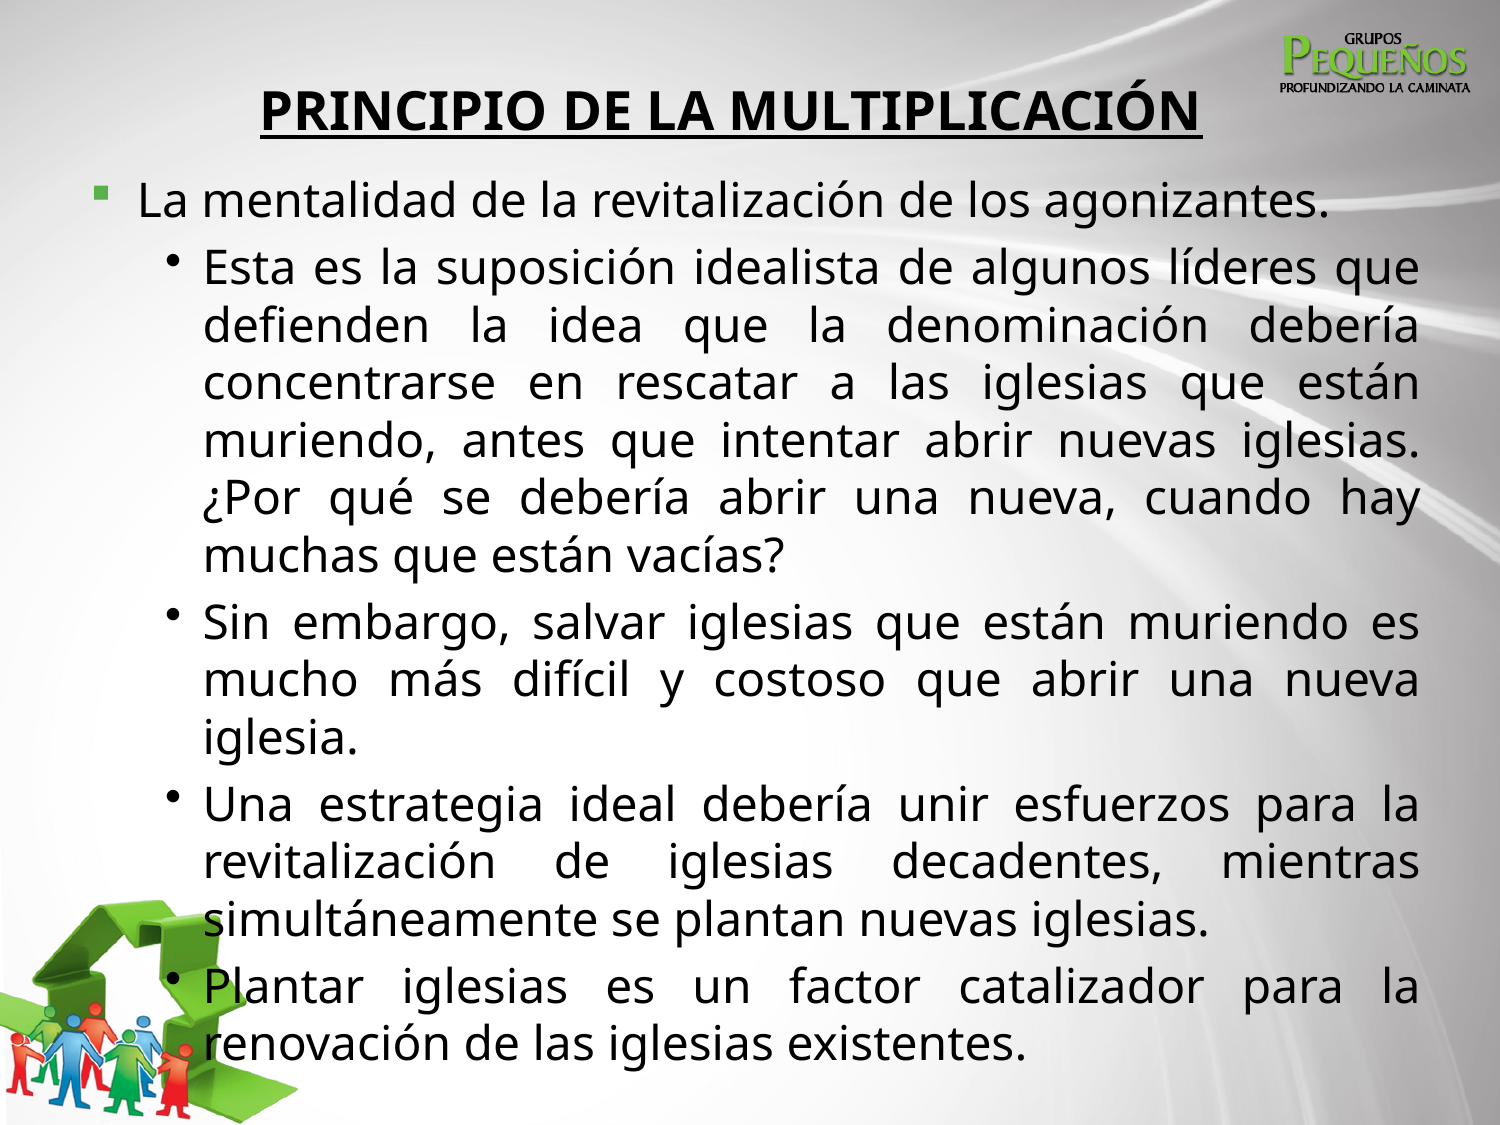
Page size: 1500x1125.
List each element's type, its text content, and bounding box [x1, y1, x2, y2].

title PRINCIPIO DE LA MULTIPLICACIÓN [225, 62, 1238, 155]
text_box La mentalidad de la revitalización de los agonizantes. Esta es la suposición idealista de algunos líderes que defienden la idea que la denominación debería concentrarse en rescatar a las iglesias que están muriendo, antes que intentar abrir nuevas iglesias. ¿Por qué se debería abrir una nueva, cuando hay muchas que están vacías? Sin embargo, salvar iglesias que están muriendo es mucho más difícil y costoso que abrir una nueva iglesia. Una estrategia ideal debería unir esfuerzos para la revitalización de iglesias decadentes, mientras simultáneamente se plantan nuevas iglesias. Plantar iglesias es un factor catalizador para la renovación de las iglesias existentes. [0, 162, 1438, 925]
picture [0, 0, 1500, 1125]
